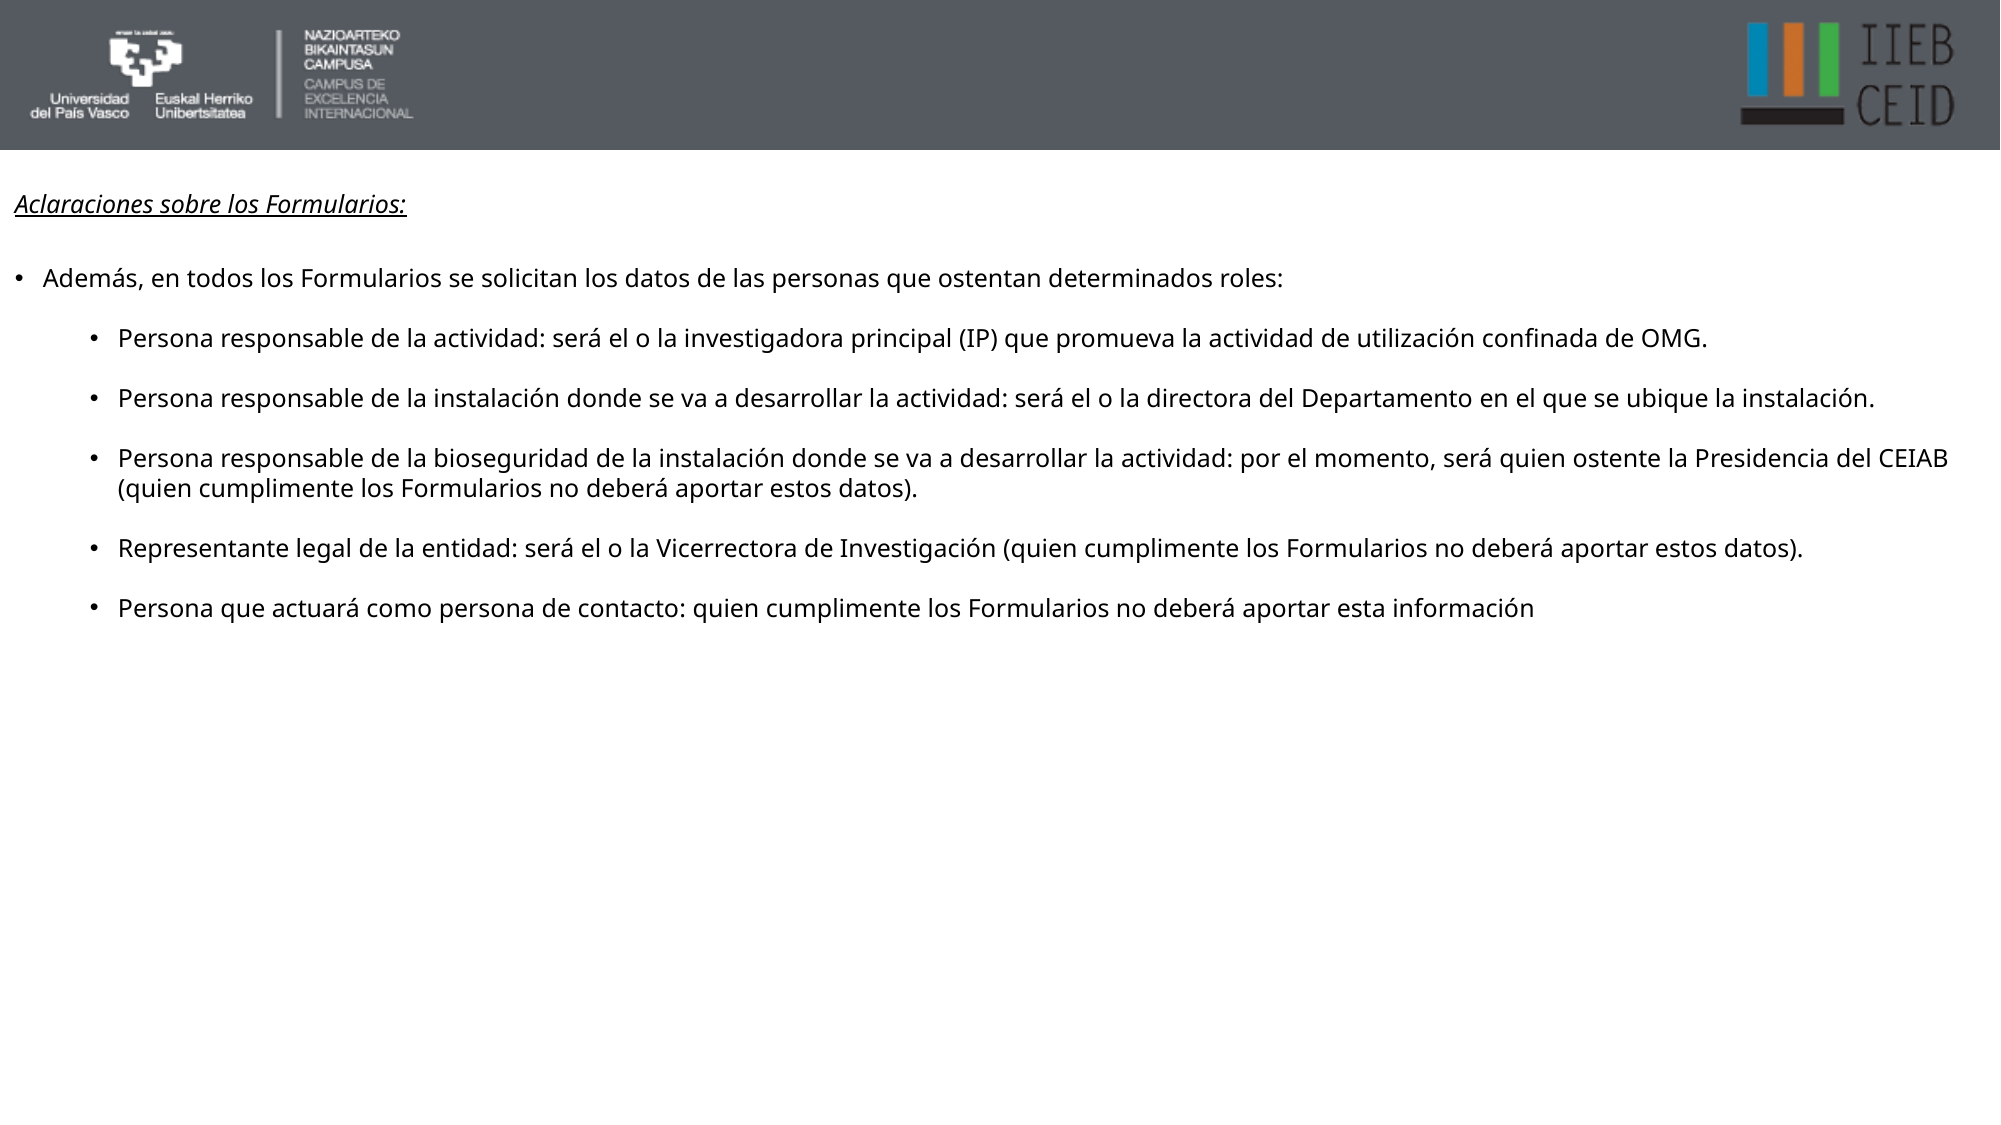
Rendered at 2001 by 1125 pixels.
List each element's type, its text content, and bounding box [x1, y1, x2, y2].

picture [0, 0, 2000, 150]
text_box Aclaraciones sobre los Formularios: Además, en todos los Formularios se solicitan los datos de las personas que ostentan determinados roles: Persona responsable de la actividad: será el o la investigadora principal (IP) que promueva la actividad de utilización confinada de OMG. Persona responsable de la instalación donde se va a desarrollar la actividad: será el o la directora del Departamento en el que se ubique la instalación. Persona responsable de la bioseguridad de la instalación donde se va a desarrollar la actividad: por el momento, será quien ostente la Presidencia del CEIAB (quien cumplimente los Formularios no deberá aportar estos datos). Representante legal de la entidad: será el o la Vicerrectora de Investigación (quien cumplimente los Formularios no deberá aportar estos datos). Persona que actuará como persona de contacto: quien cumplimente los Formularios no deberá aportar esta información [0, 165, 2000, 675]
